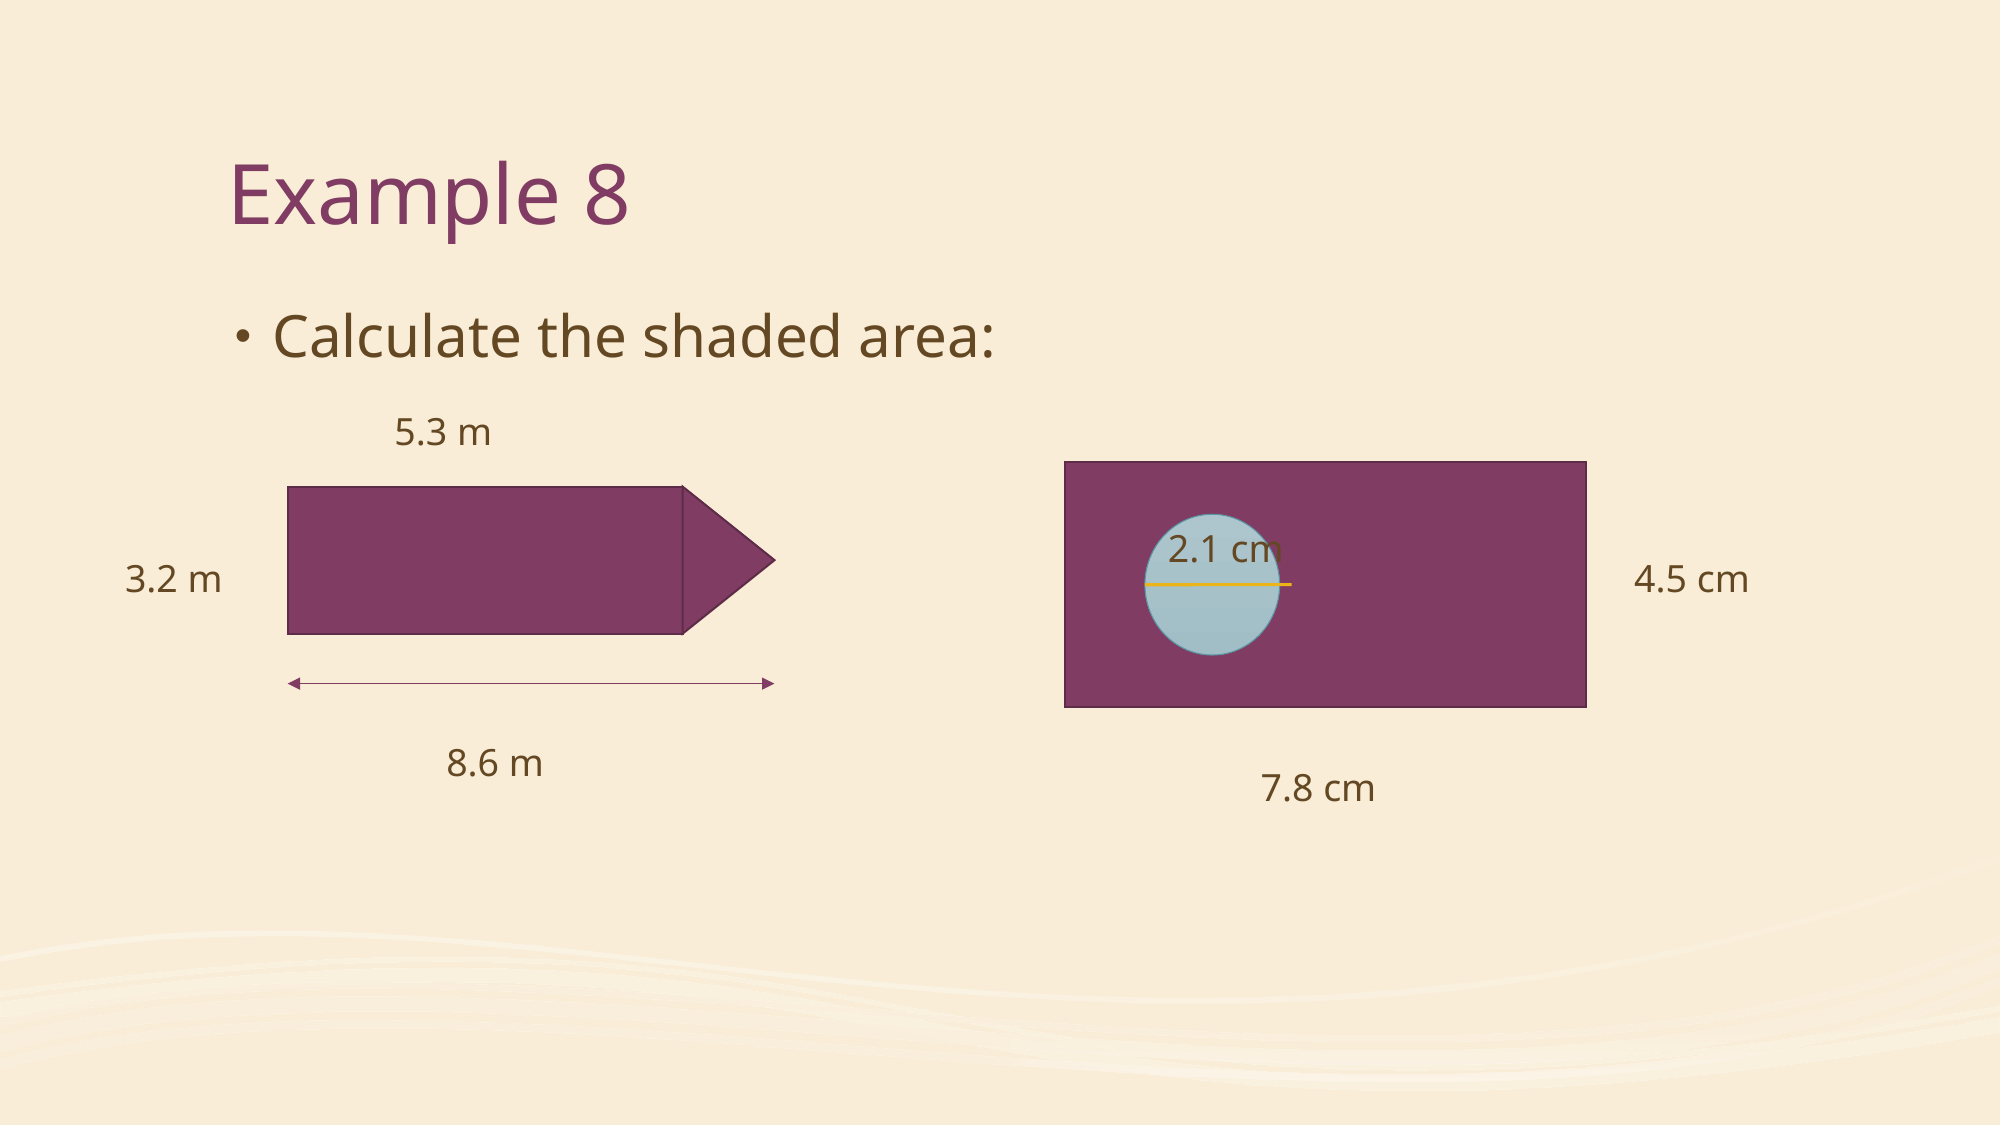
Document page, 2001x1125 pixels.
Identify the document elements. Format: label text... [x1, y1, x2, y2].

text_box [1064, 461, 1587, 708]
text_box 7.8 cm [1245, 757, 1464, 817]
text_box 3.2 m [110, 547, 288, 608]
list Calculate the shaded area: [212, 299, 1788, 950]
text_box [1191, 513, 1233, 517]
text_box [1144, 550, 1281, 583]
text_box 2.1 cm [1153, 517, 1331, 578]
text_box [681, 484, 777, 636]
title Example 8 [212, 50, 1788, 250]
text_box 4.5 cm [1619, 547, 1788, 608]
text_box 5.3 m [379, 400, 628, 461]
text_box [1144, 587, 1281, 656]
text_box [287, 486, 681, 635]
text_box 8.6 m [431, 731, 729, 791]
